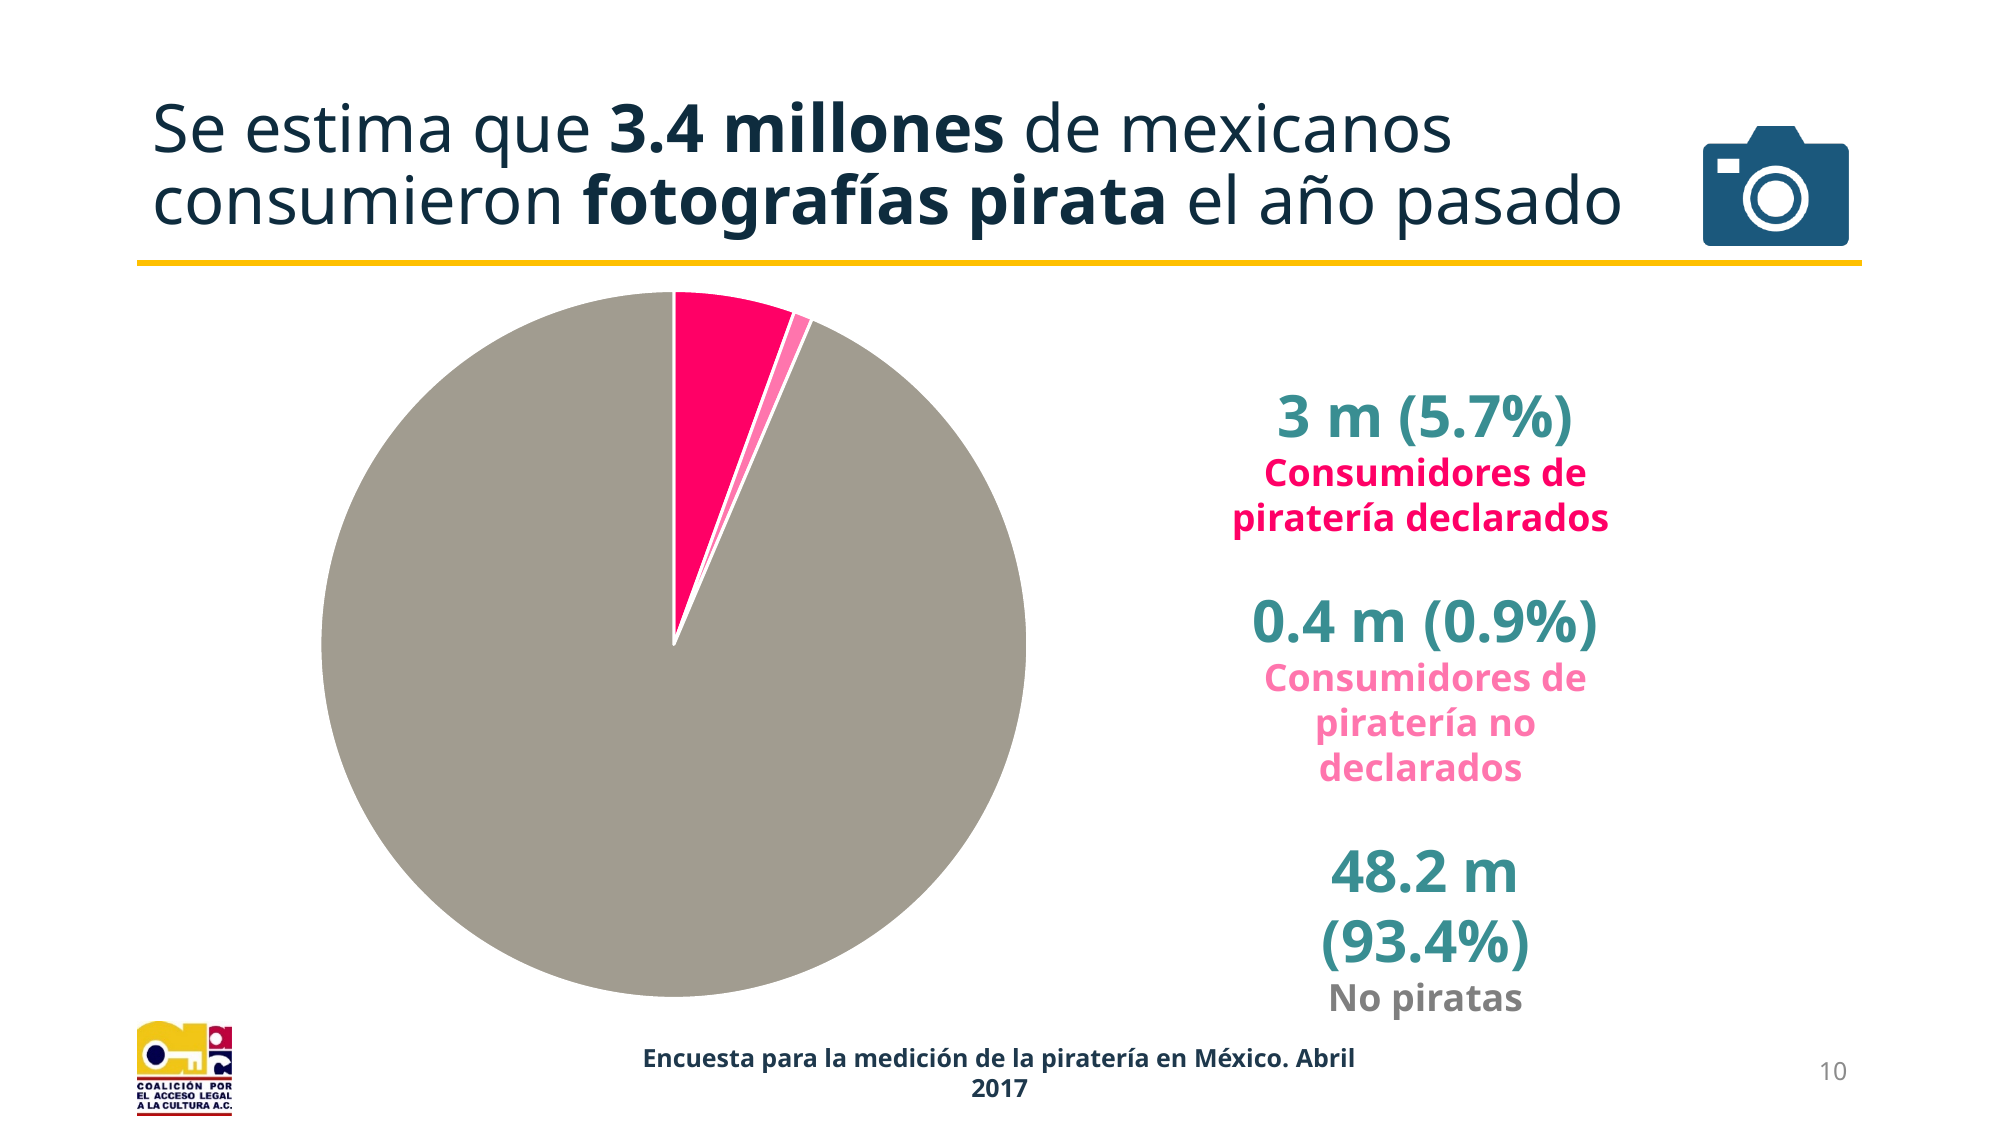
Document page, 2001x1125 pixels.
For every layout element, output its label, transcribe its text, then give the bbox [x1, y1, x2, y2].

slide_number 10 [1412, 1042, 1863, 1103]
chart [241, 275, 1106, 1014]
title Se estima que 3.4 millones de mexicanos consumieron fotografías pirata el año pasado [137, 59, 1643, 247]
text_box 3 m (5.7%) Consumidores de piratería declarados 0.4 m (0.9%) Consumidores de piratería no declarados 48.2 m (93.4%) No piratas [1213, 371, 1638, 1027]
footer Encuesta para la medición de la piratería en México. Abril 2017 [598, 1042, 1401, 1103]
picture [1688, 98, 1863, 273]
picture [137, 1021, 232, 1116]
